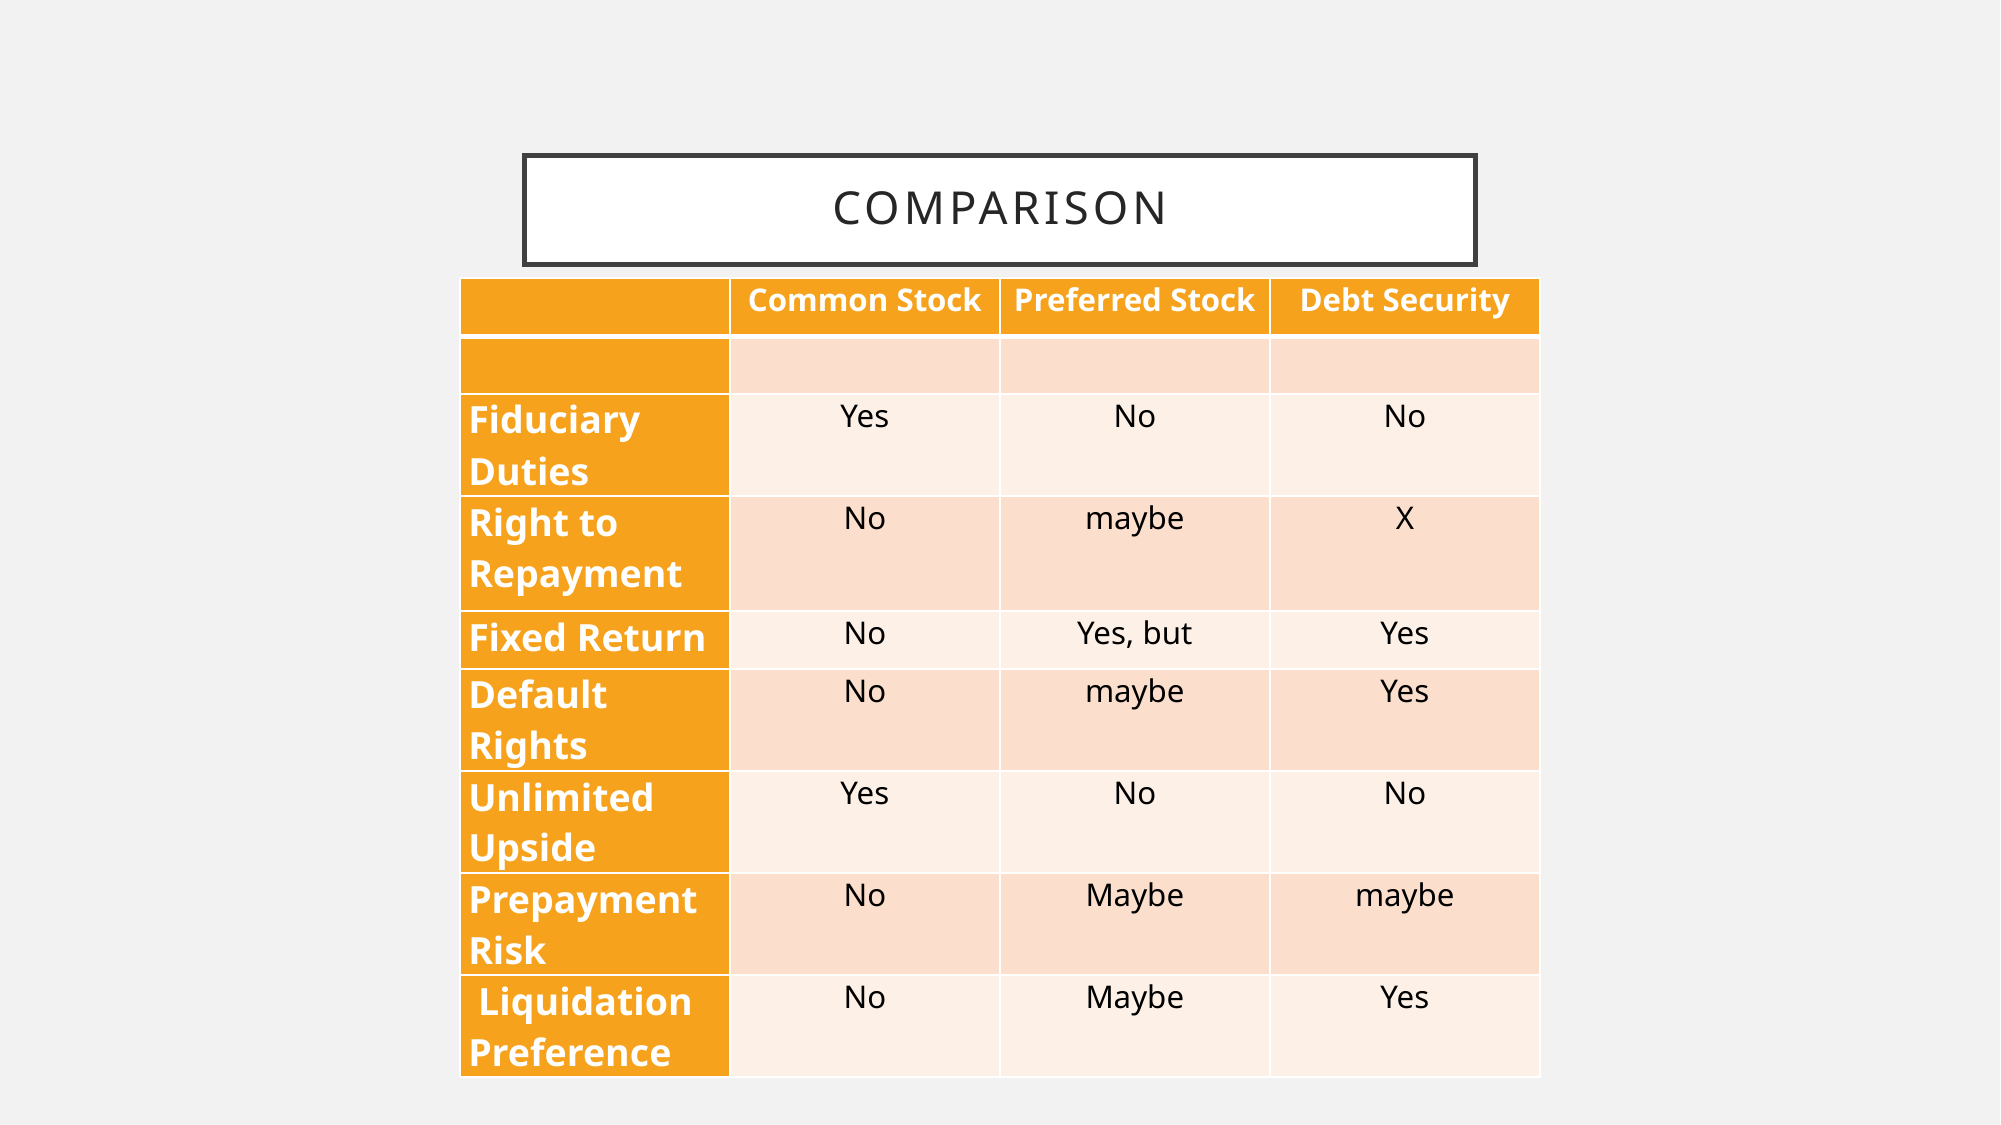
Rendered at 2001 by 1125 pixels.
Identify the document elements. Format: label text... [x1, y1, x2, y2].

table_cell [731, 339, 999, 393]
table_header Preferred Stock [1001, 279, 1269, 334]
table_header [461, 279, 729, 334]
table_cell Default Rights [461, 670, 729, 770]
table_cell Yes [731, 772, 999, 872]
table_cell Yes [1271, 976, 1539, 1076]
table_cell No [731, 497, 999, 610]
table_cell maybe [1001, 670, 1269, 770]
table_cell Yes [731, 395, 999, 495]
table_cell No [1001, 772, 1269, 872]
table_cell [1271, 339, 1539, 393]
table_cell maybe [1271, 874, 1539, 974]
table_cell Yes, but [1001, 612, 1269, 668]
table_header Debt Security [1271, 279, 1539, 334]
table_cell Fiduciary Duties [461, 395, 729, 495]
table_cell Liquidation Preference [461, 976, 729, 1076]
table_cell [1001, 339, 1269, 393]
table_cell Yes [1271, 612, 1539, 668]
table_cell Maybe [1001, 874, 1269, 974]
table_header Common Stock [731, 279, 999, 334]
table_cell No [731, 874, 999, 974]
table_cell Fixed Return [461, 612, 729, 668]
table_cell Maybe [1001, 976, 1269, 1076]
table_cell No [1271, 772, 1539, 872]
table_cell No [731, 670, 999, 770]
table_cell No [1271, 395, 1539, 495]
table_cell Prepayment Risk [461, 874, 729, 974]
table_cell No [1001, 395, 1269, 495]
table_cell maybe [1001, 497, 1269, 610]
table_cell Unlimited Upside [461, 772, 729, 872]
table_cell X [1271, 497, 1539, 610]
table_cell [461, 339, 729, 393]
title Comparison [522, 153, 1478, 267]
table_cell No [731, 976, 999, 1076]
table_cell Right to Repayment [461, 497, 729, 610]
table_cell No [731, 612, 999, 668]
table_cell Yes [1271, 670, 1539, 770]
